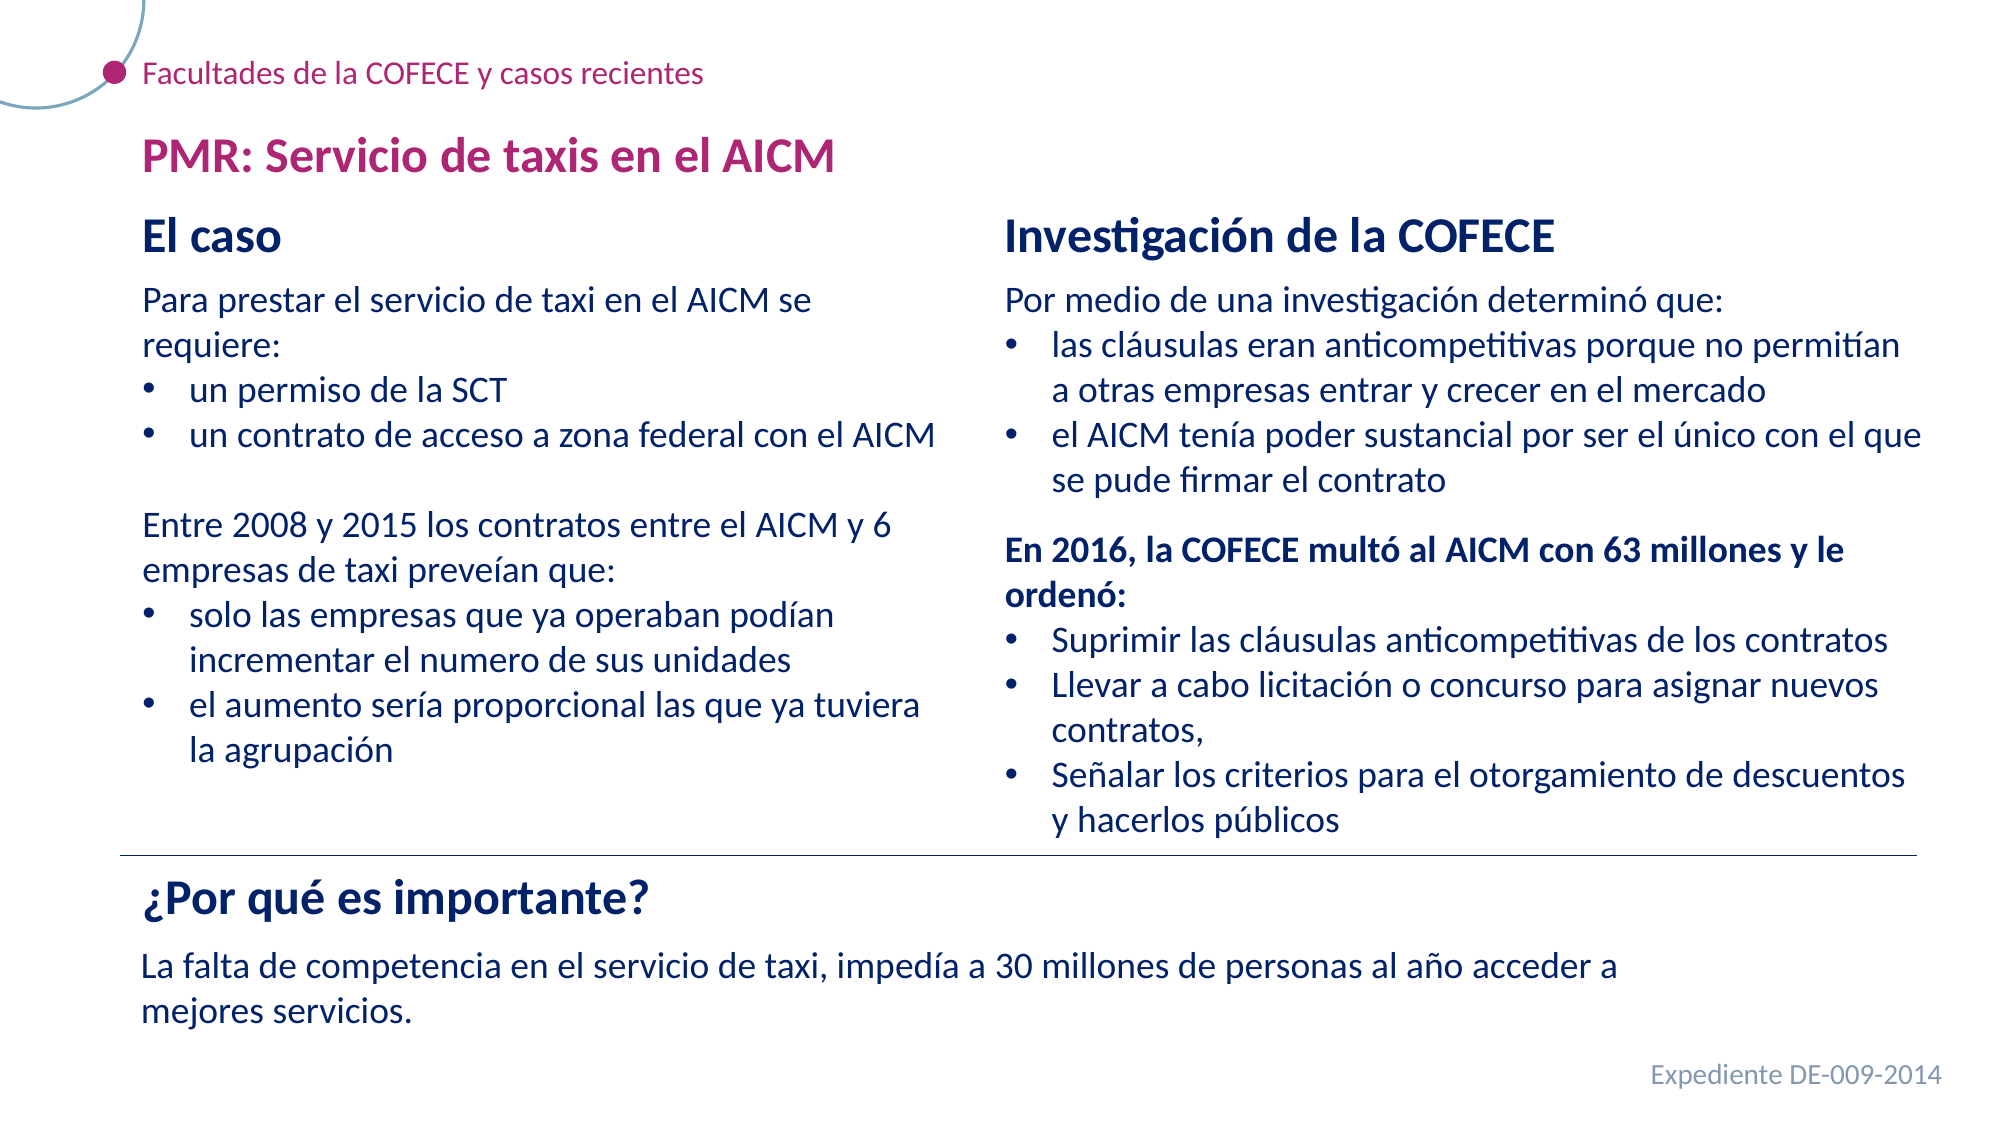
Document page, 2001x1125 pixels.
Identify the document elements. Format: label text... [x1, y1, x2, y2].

text_box La falta de competencia en el servicio de taxi, impedía a 30 millones de personas al año acceder a mejores servicios. [126, 933, 1758, 1038]
text_box Por medio de una investigación determinó que: las cláusulas eran anticompetitivas porque no permitían a otras empresas entrar y crecer en el mercado el AICM tenía poder sustancial por ser el único con el que se pude firmar el contrato En 2016, la COFECE multó al AICM con 63 millones y le ordenó: Suprimir las cláusulas anticompetitivas de los contratos Llevar a cabo licitación o concurso para asignar nuevos contratos, Señalar los criterios para el otorgamiento de descuentos y hacerlos públicos [990, 268, 1939, 848]
text_box ¿Por qué es importante? [127, 857, 896, 933]
text_box PMR: Servicio de taxis en el AICM [127, 114, 1758, 190]
text_box Expediente DE-009-2014 [1635, 1047, 1961, 1098]
text_box El caso [127, 195, 896, 271]
text_box [0, 0, 145, 109]
text_box [101, 59, 128, 86]
text_box Para prestar el servicio de taxi en el AICM se requiere: un permiso de la SCT un contrato de acceso a zona federal con el AICM Entre 2008 y 2015 los contratos entre el AICM y 6 empresas de taxi preveían que: solo las empresas que ya operaban podían incrementar el numero de sus unidades el aumento sería proporcional las que ya tuviera la agrupación [127, 268, 971, 778]
text_box Investigación de la COFECE [990, 195, 1758, 271]
text_box Facultades de la COFECE y casos recientes [127, 43, 1128, 99]
